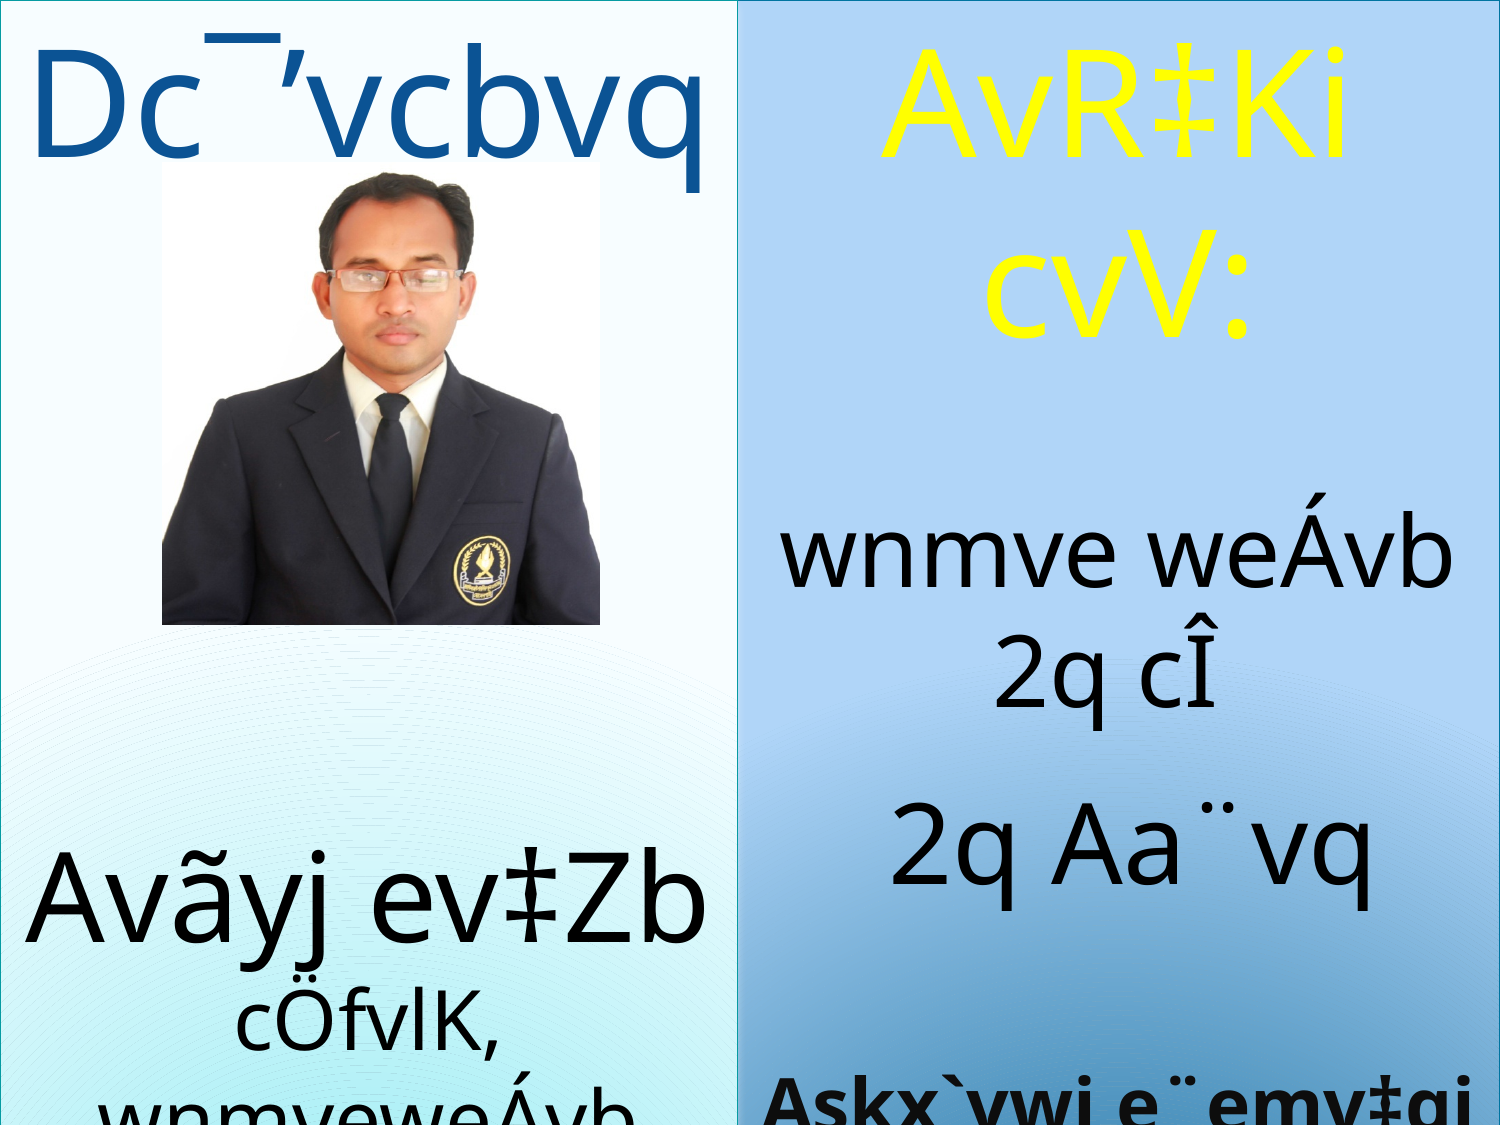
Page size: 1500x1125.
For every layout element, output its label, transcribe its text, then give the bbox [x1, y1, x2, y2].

picture [162, 162, 601, 626]
text_box Dc¯’vcbvqt Avãyj ev‡Zb cÖfvlK, wnmveweÁvb K¨v›Ub‡g›U cvewjK ¯‹zj I K‡jR, †gv‡gbkvnx| [0, 0, 738, 1125]
text_box AvR‡Ki cvV: wnmve weÁvb 2q cÎ 2q Aa¨vq Askx`vwi e¨emv‡qi wnmve [738, 0, 1500, 1125]
